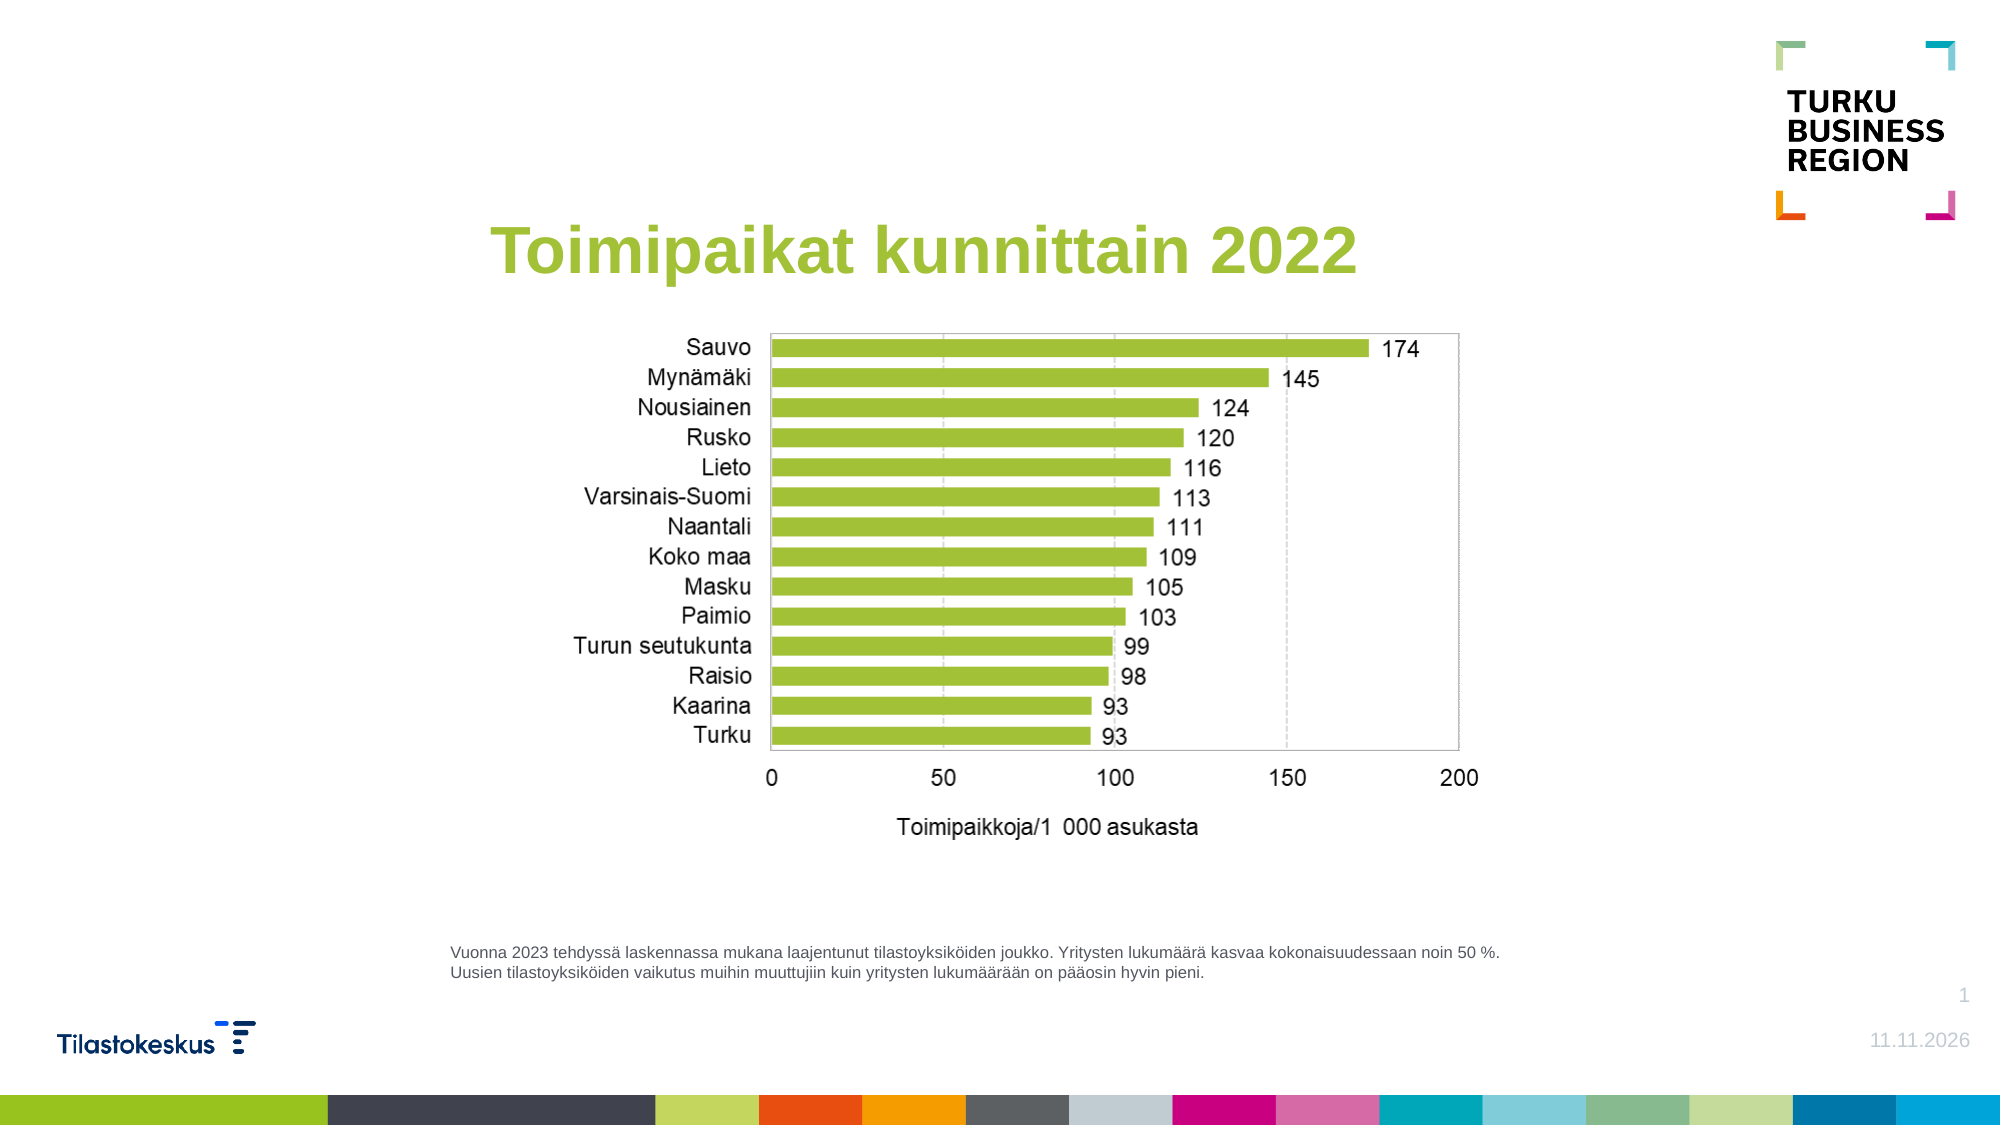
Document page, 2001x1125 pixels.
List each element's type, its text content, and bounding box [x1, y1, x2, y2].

text_box Vuonna 2023 tehdyssä laskennassa mukana laajentunut tilastoyksiköiden joukko. Yritysten lukumäärä kasvaa kokonaisuudessaan noin 50 %. Uusien tilastoyksiköiden vaikutus muihin muuttujiin kuin yritysten lukumäärään on pääosin hyvin pieni. [435, 934, 1538, 989]
title Toimipaikat kunnittain 2022 [475, 207, 1619, 372]
picture [489, 278, 1511, 846]
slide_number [1683, 1019, 1985, 1049]
picture [1746, 11, 1985, 250]
picture [0, 1095, 1792, 1125]
picture [50, 1003, 267, 1069]
slide_number 1 [1683, 974, 1985, 1004]
